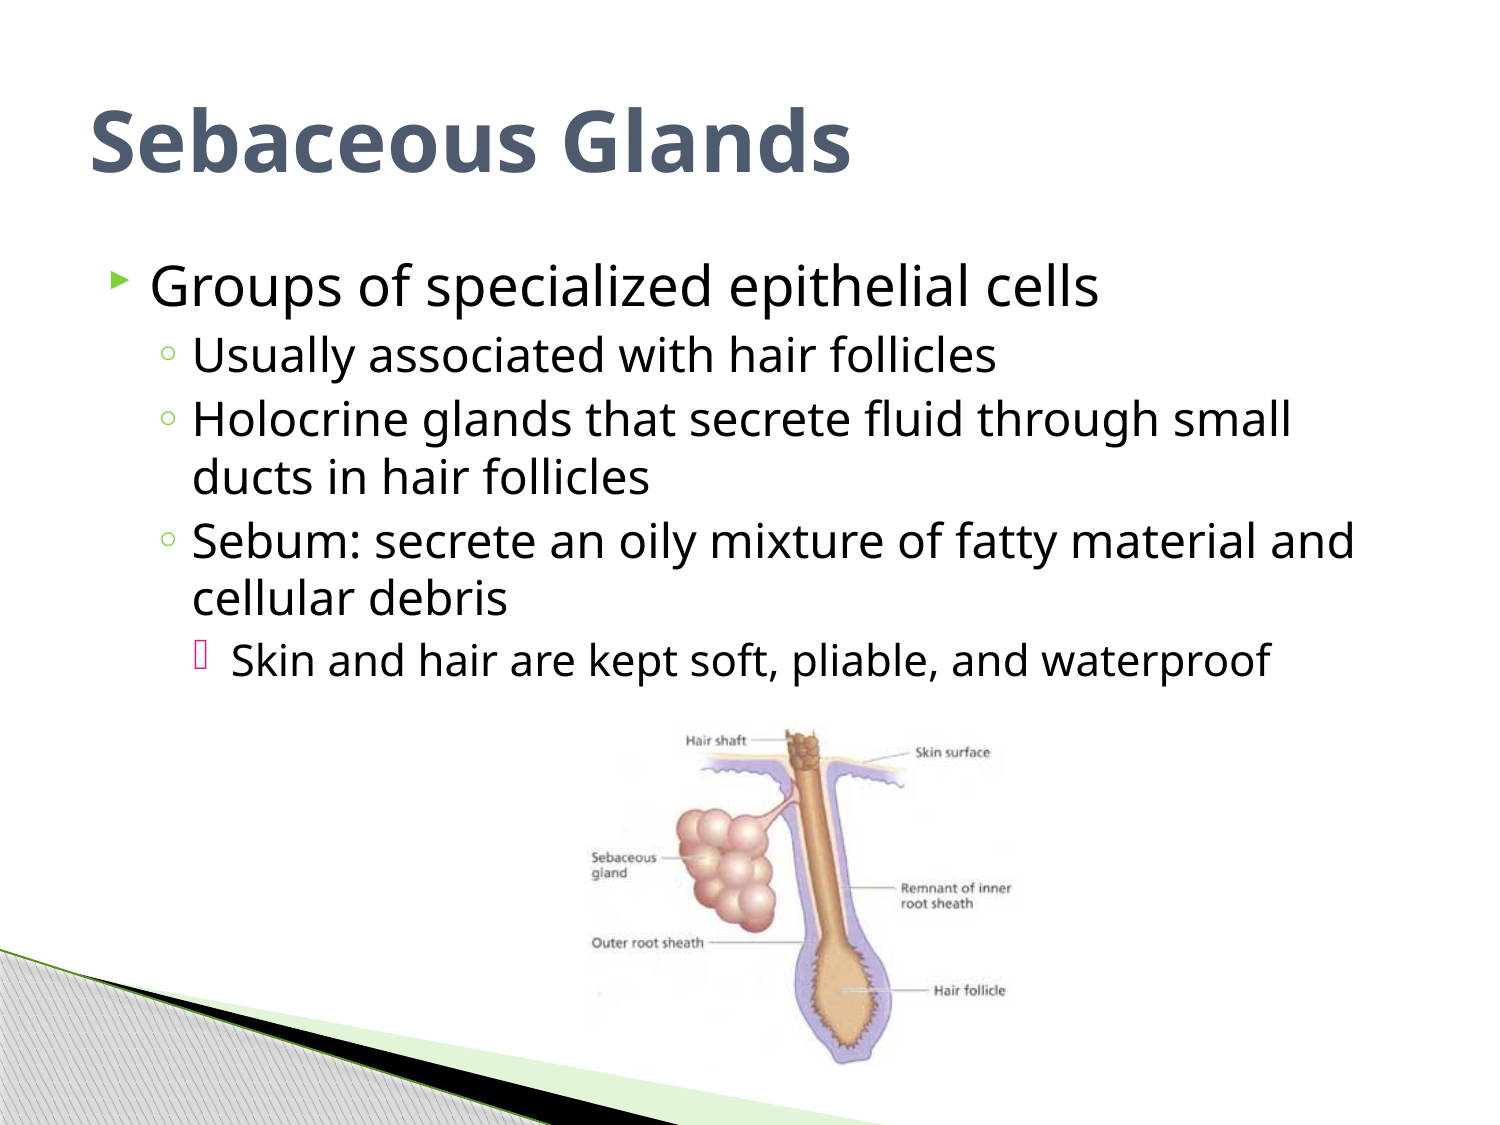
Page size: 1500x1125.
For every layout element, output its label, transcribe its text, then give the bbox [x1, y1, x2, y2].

list Groups of specialized epithelial cells Usually associated with hair follicles Holocrine glands that secrete fluid through small ducts in hair follicles Sebum: secrete an oily mixture of fatty material and cellular debris Skin and hair are kept soft, pliable, and waterproof [75, 243, 1425, 986]
title Sebaceous Glands [75, 45, 1425, 233]
picture [587, 724, 1021, 1070]
